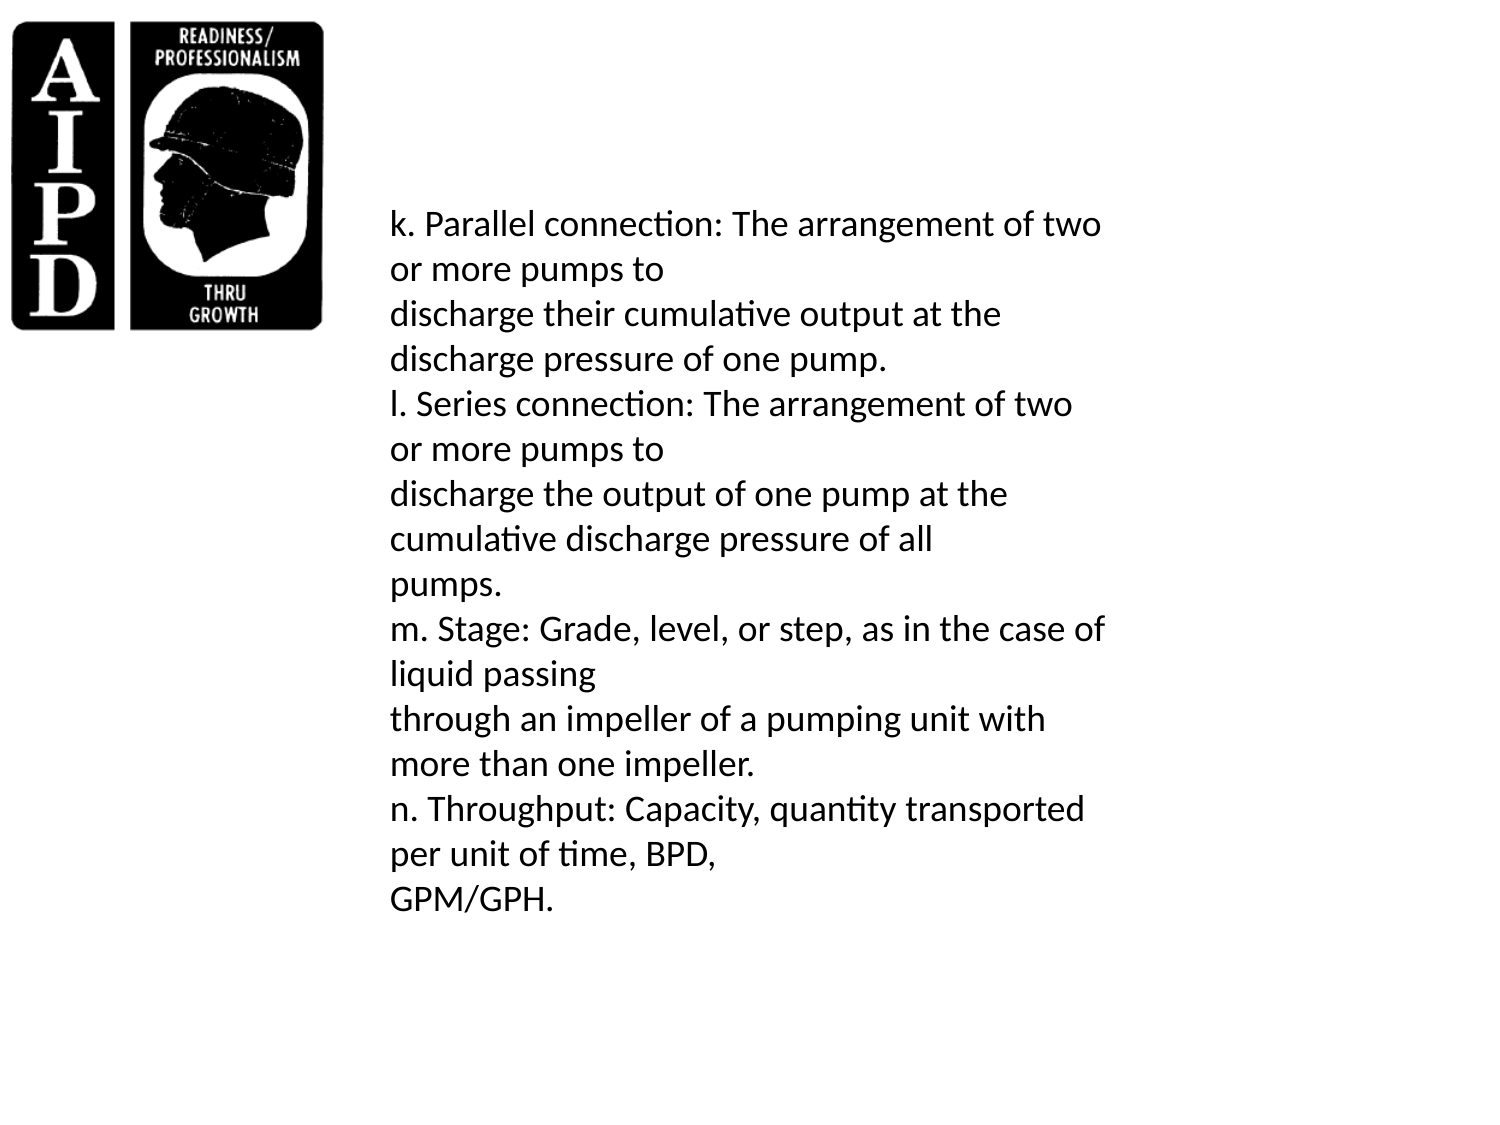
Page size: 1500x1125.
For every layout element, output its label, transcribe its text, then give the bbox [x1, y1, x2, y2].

text_box k. Parallel connection: The arrangement of two or more pumps to discharge their cumulative output at the discharge pressure of one pump. l. Series connection: The arrangement of two or more pumps to discharge the output of one pump at the cumulative discharge pressure of all pumps. m. Stage: Grade, level, or step, as in the case of liquid passing through an impeller of a pumping unit with more than one impeller. n. Throughput: Capacity, quantity transported per unit of time, BPD, GPM/GPH. [374, 191, 1125, 927]
picture [0, 12, 343, 338]
